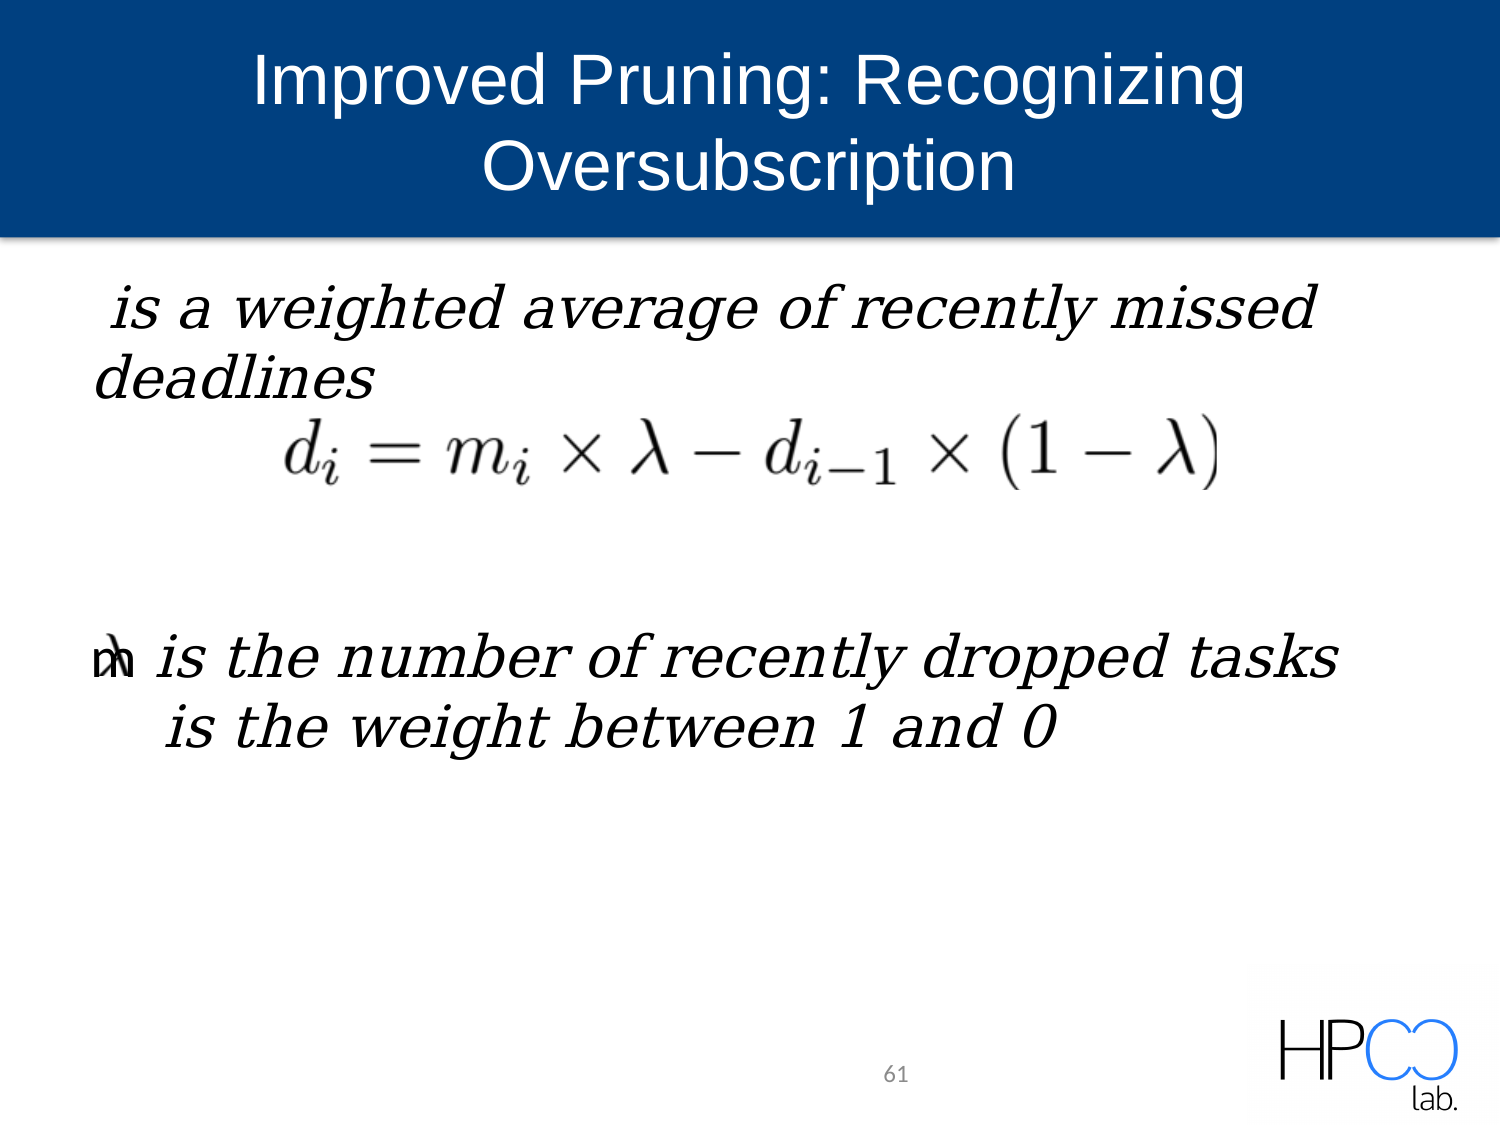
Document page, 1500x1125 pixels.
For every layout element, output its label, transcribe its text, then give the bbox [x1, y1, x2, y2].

picture [1247, 964, 1499, 1125]
title Improved Pruning: Recognizing Oversubscription [75, 24, 1425, 213]
picture [283, 412, 1217, 490]
picture [96, 633, 129, 676]
slide_number 61 [573, 1042, 924, 1103]
